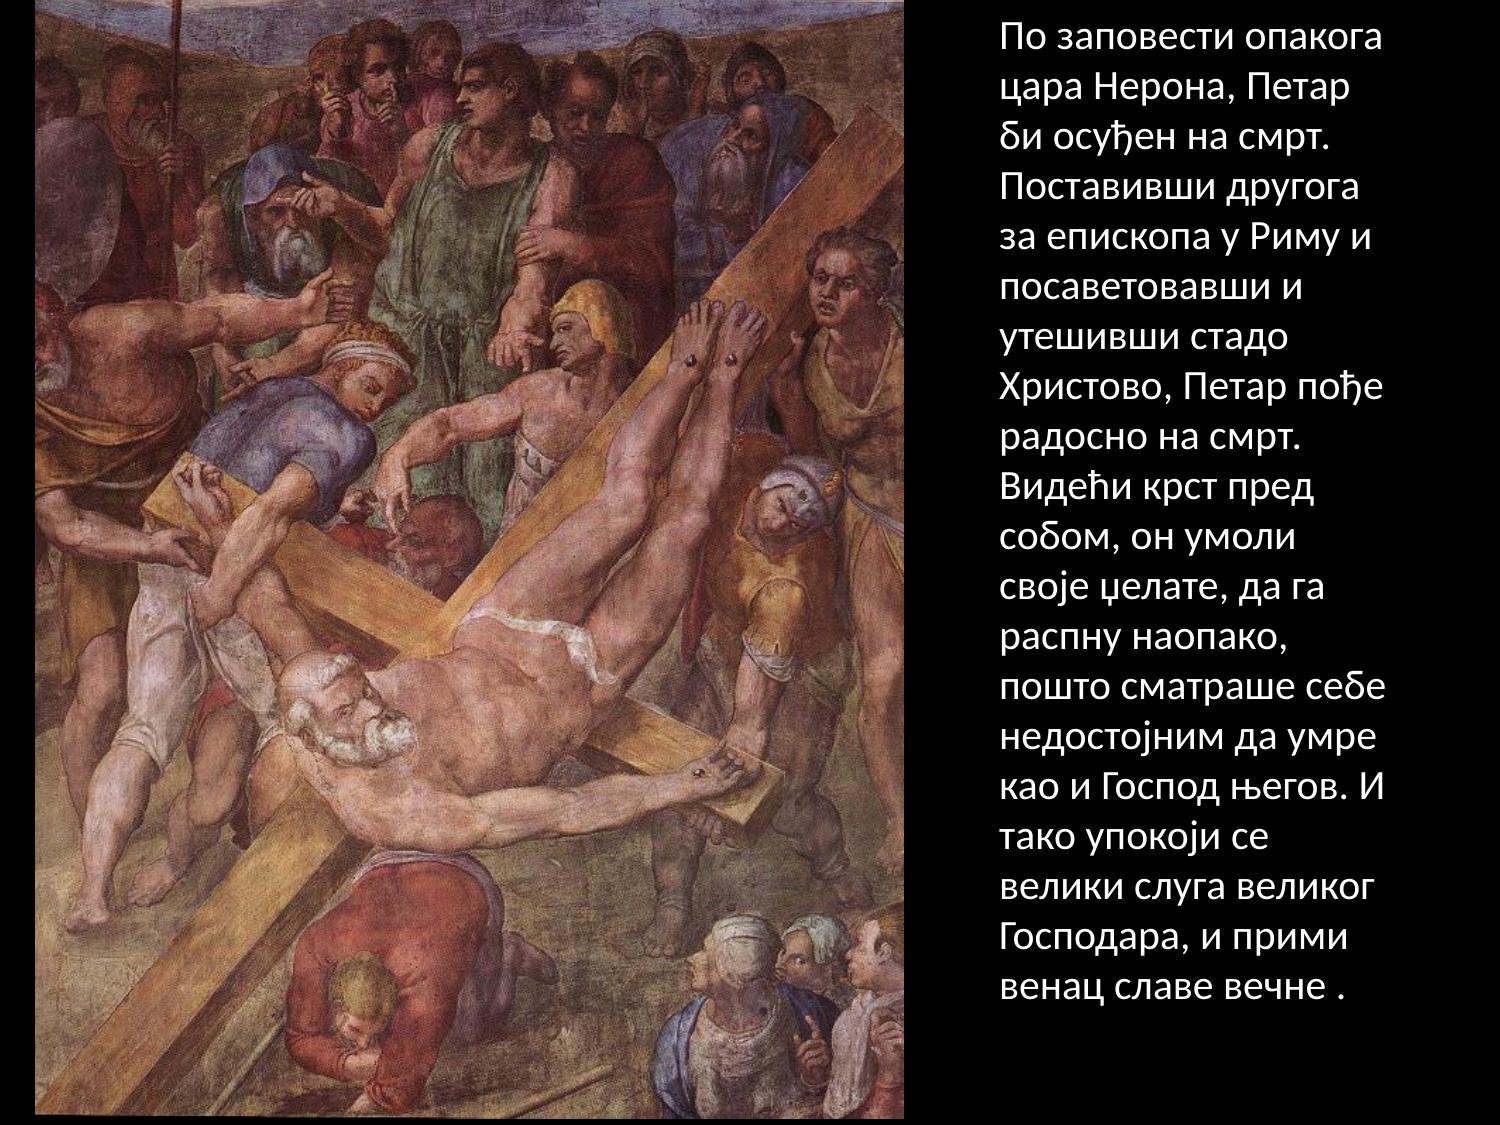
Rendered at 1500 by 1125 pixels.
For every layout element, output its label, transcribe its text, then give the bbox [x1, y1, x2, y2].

picture [34, 0, 904, 1120]
text_box По заповести опакога цара Нерона, Петар би осуђен на смрт. Поставивши другога за епископа у Риму и посаветовавши и утешивши стадо Христово, Петар пође радосно на смрт. Видећи крст пред собом, он умоли своје џелате, да га распну наопако, пошто сматраше себе недостојним да умре као и Господ његов. И тако упокоји се велики слуга великог Господара, и прими венац славе вечне . [984, 0, 1407, 1066]
